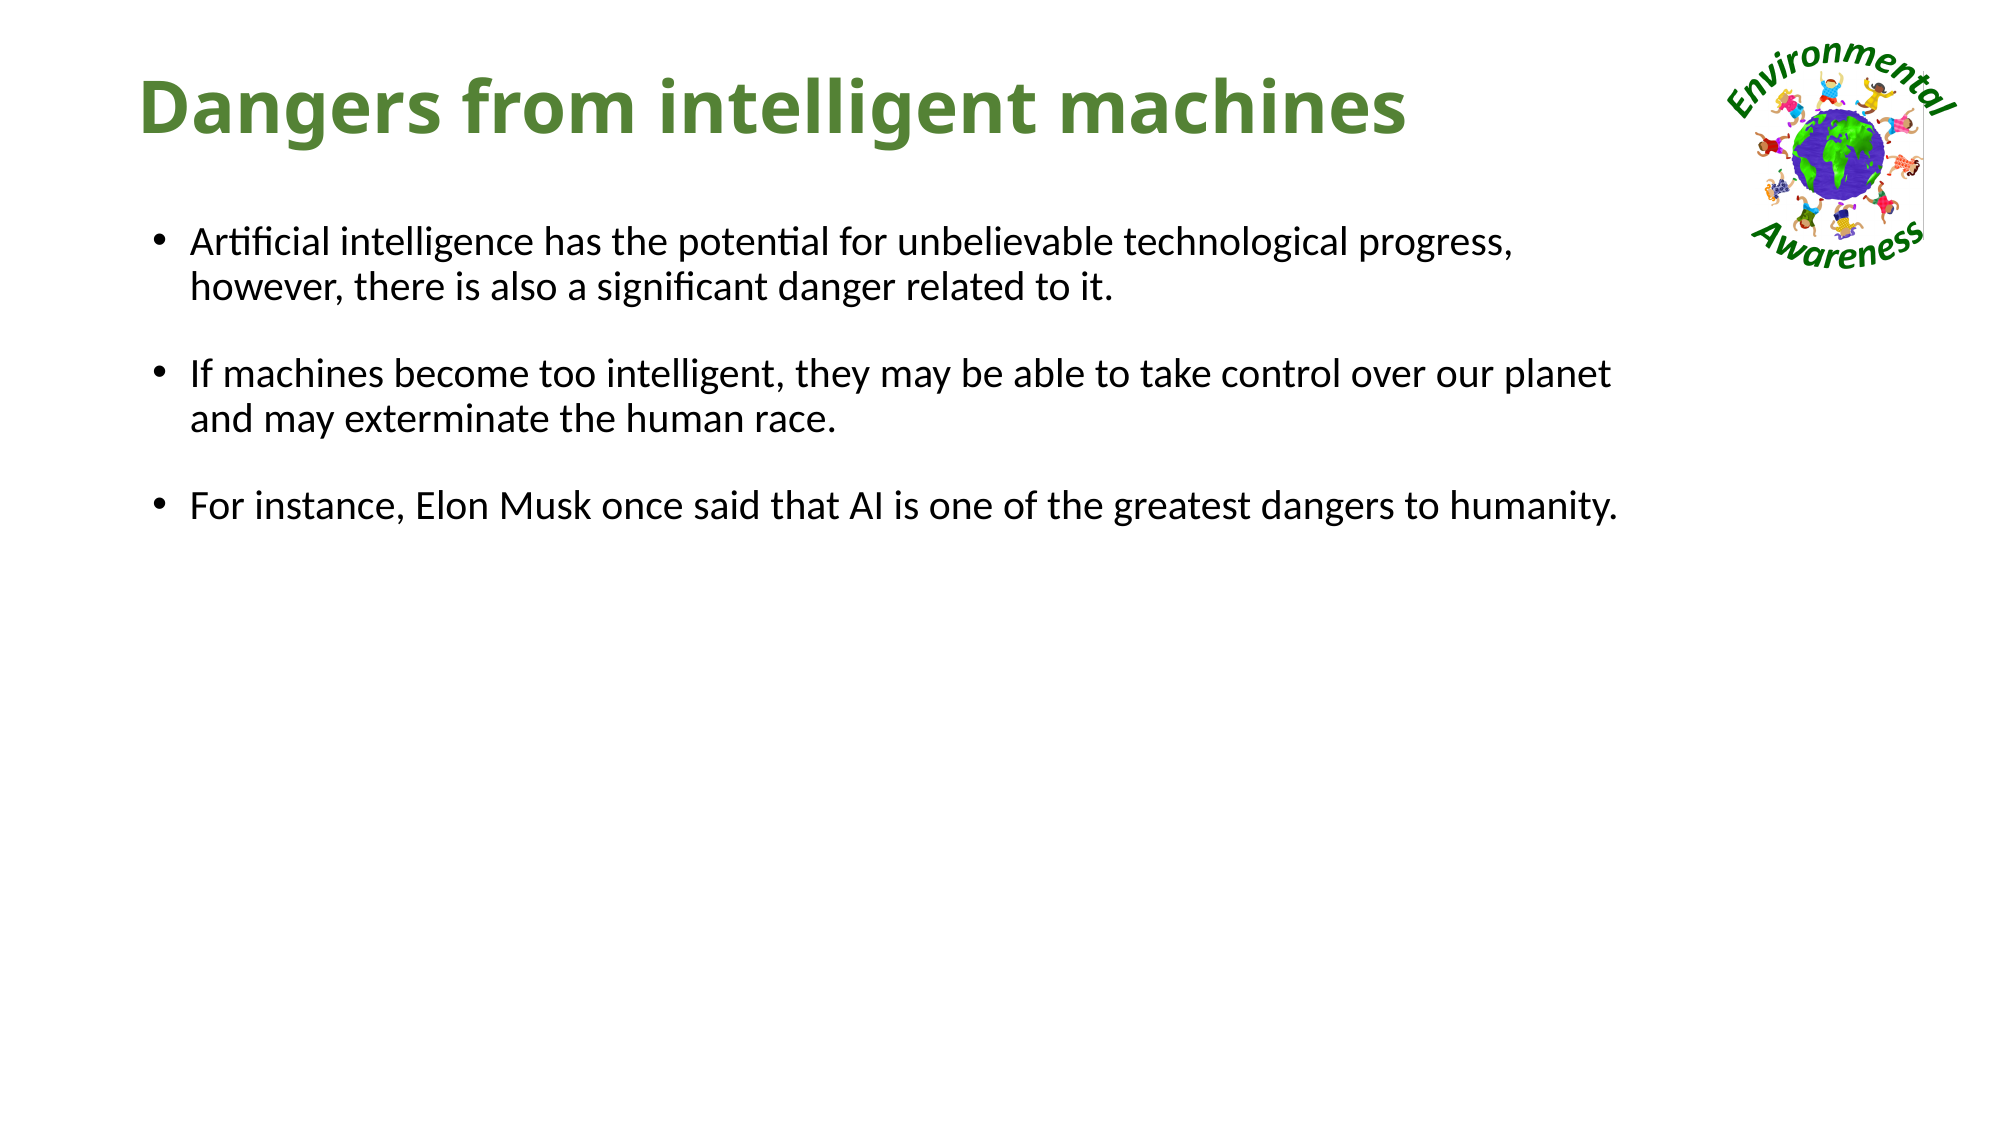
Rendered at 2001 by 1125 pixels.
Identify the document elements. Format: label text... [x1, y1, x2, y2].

picture [1716, 35, 1962, 278]
list Artificial intelligence has the potential for unbelievable technological progress, however, there is also a significant danger related to it. If machines become too intelligent, they may be able to take control over our planet and may exterminate the human race. For instance, Elon Musk once said that AI is one of the greatest dangers to humanity. [137, 212, 1650, 1021]
title Dangers from intelligent machines [122, 59, 1650, 160]
